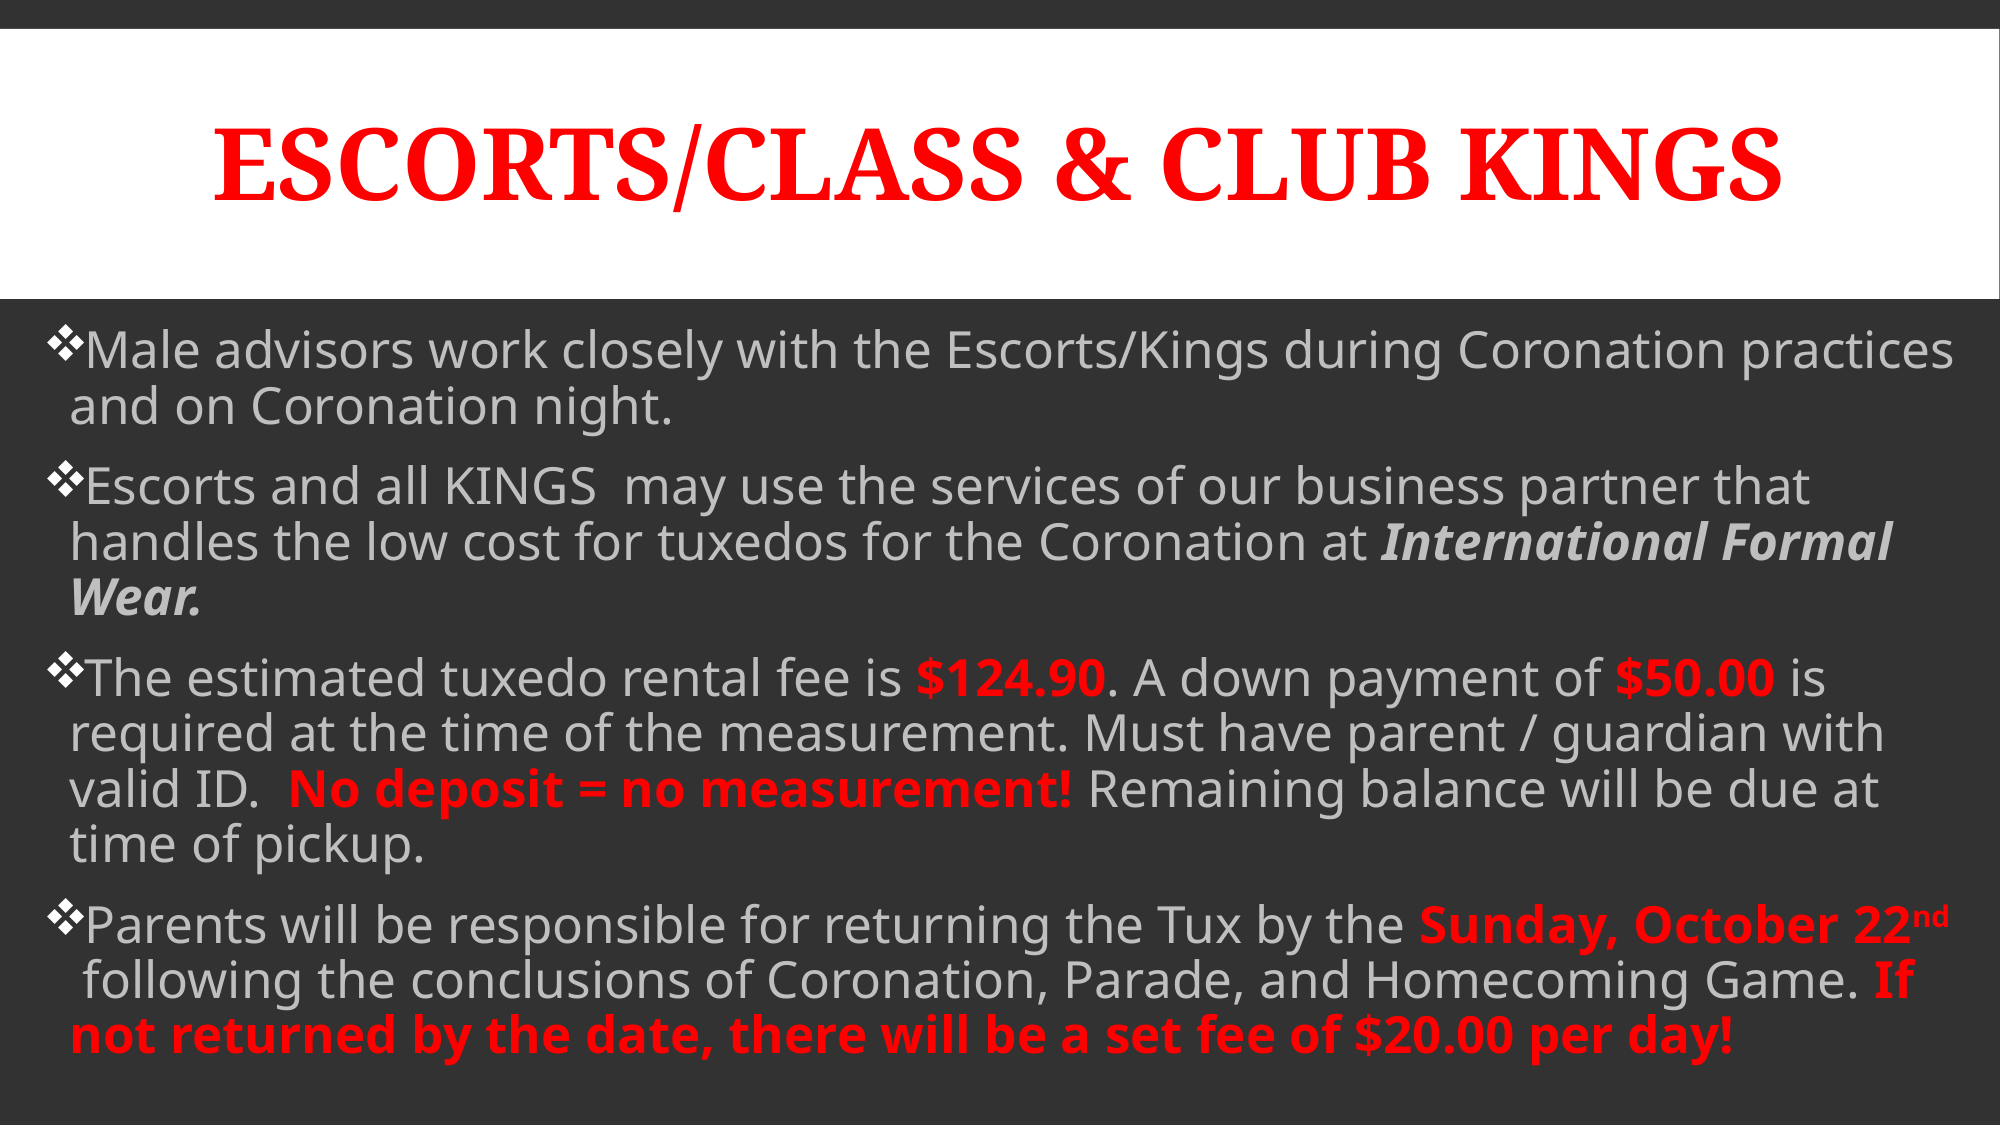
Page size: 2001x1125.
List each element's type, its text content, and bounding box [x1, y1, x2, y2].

list Male advisors work closely with the Escorts/Kings during Coronation practices and on Coronation night. Escorts and all KINGS may use the services of our business partner that handles the low cost for tuxedos for the Coronation at International Formal Wear. The estimated tuxedo rental fee is $124.90. A down payment of $50.00 is required at the time of the measurement. Must have parent / guardian with valid ID. No deposit = no measurement! Remaining balance will be due at time of pickup. Parents will be responsible for returning the Tux by the Sunday, October 22nd following the conclusions of Coronation, Parade, and Homecoming Game. If not returned by the date, there will be a set fee of $20.00 per day! [27, 317, 1972, 1108]
title Escorts/Class & Club Kings [27, 46, 1972, 295]
